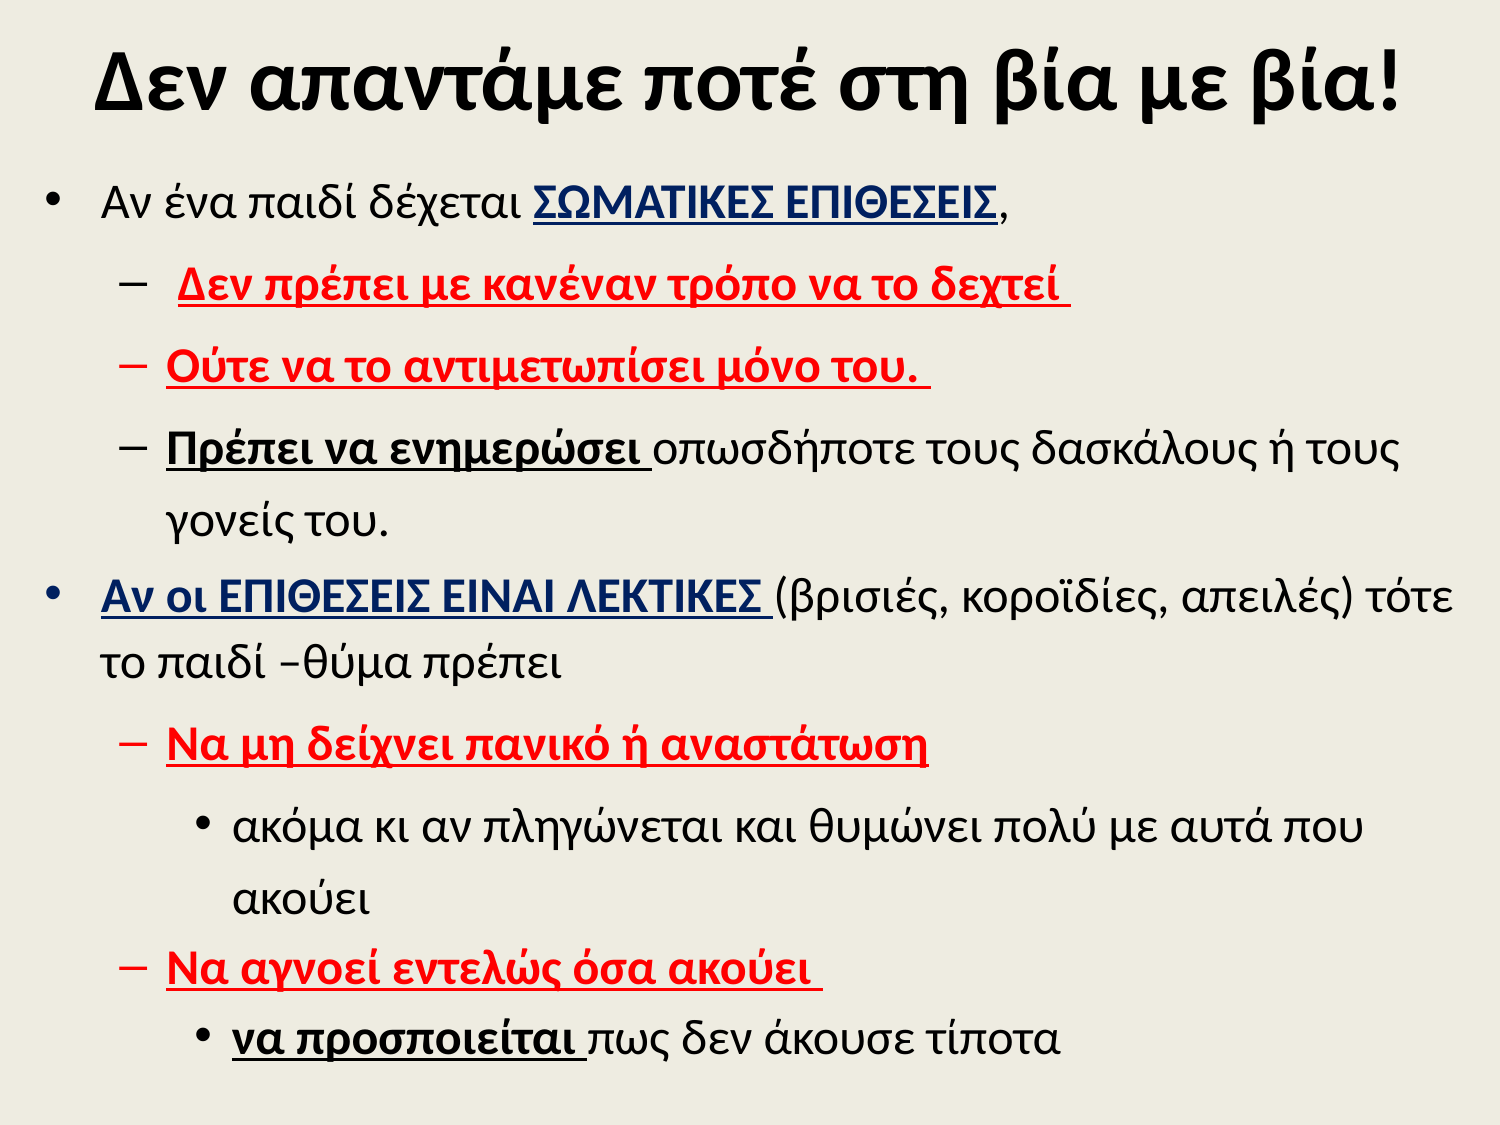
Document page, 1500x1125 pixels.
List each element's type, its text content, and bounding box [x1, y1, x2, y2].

list Αν ένα παιδί δέχεται ΣΩΜΑΤΙΚΕΣ ΕΠΙΘΕΣΕΙΣ, Δεν πρέπει με κανέναν τρόπο να το δεχτεί Ούτε να το αντιμετωπίσει μόνο του. Πρέπει να ενημερώσει οπωσδήποτε τους δασκάλους ή τους γονείς του. Αν οι ΕΠΙΘΕΣΕΙΣ ΕΙΝΑΙ ΛΕΚΤΙΚΕΣ (βρισιές, κοροϊδίες, απειλές) τότε το παιδί –θύμα πρέπει Να μη δείχνει πανικό ή αναστάτωση ακόμα κι αν πληγώνεται και θυμώνει πολύ με αυτά που ακούει Να αγνοεί εντελώς όσα ακούει να προσποιείται πως δεν άκουσε τίποτα [29, 149, 1500, 1125]
title Δεν απαντάμε ποτέ στη βία με βία! [75, 0, 1425, 149]
